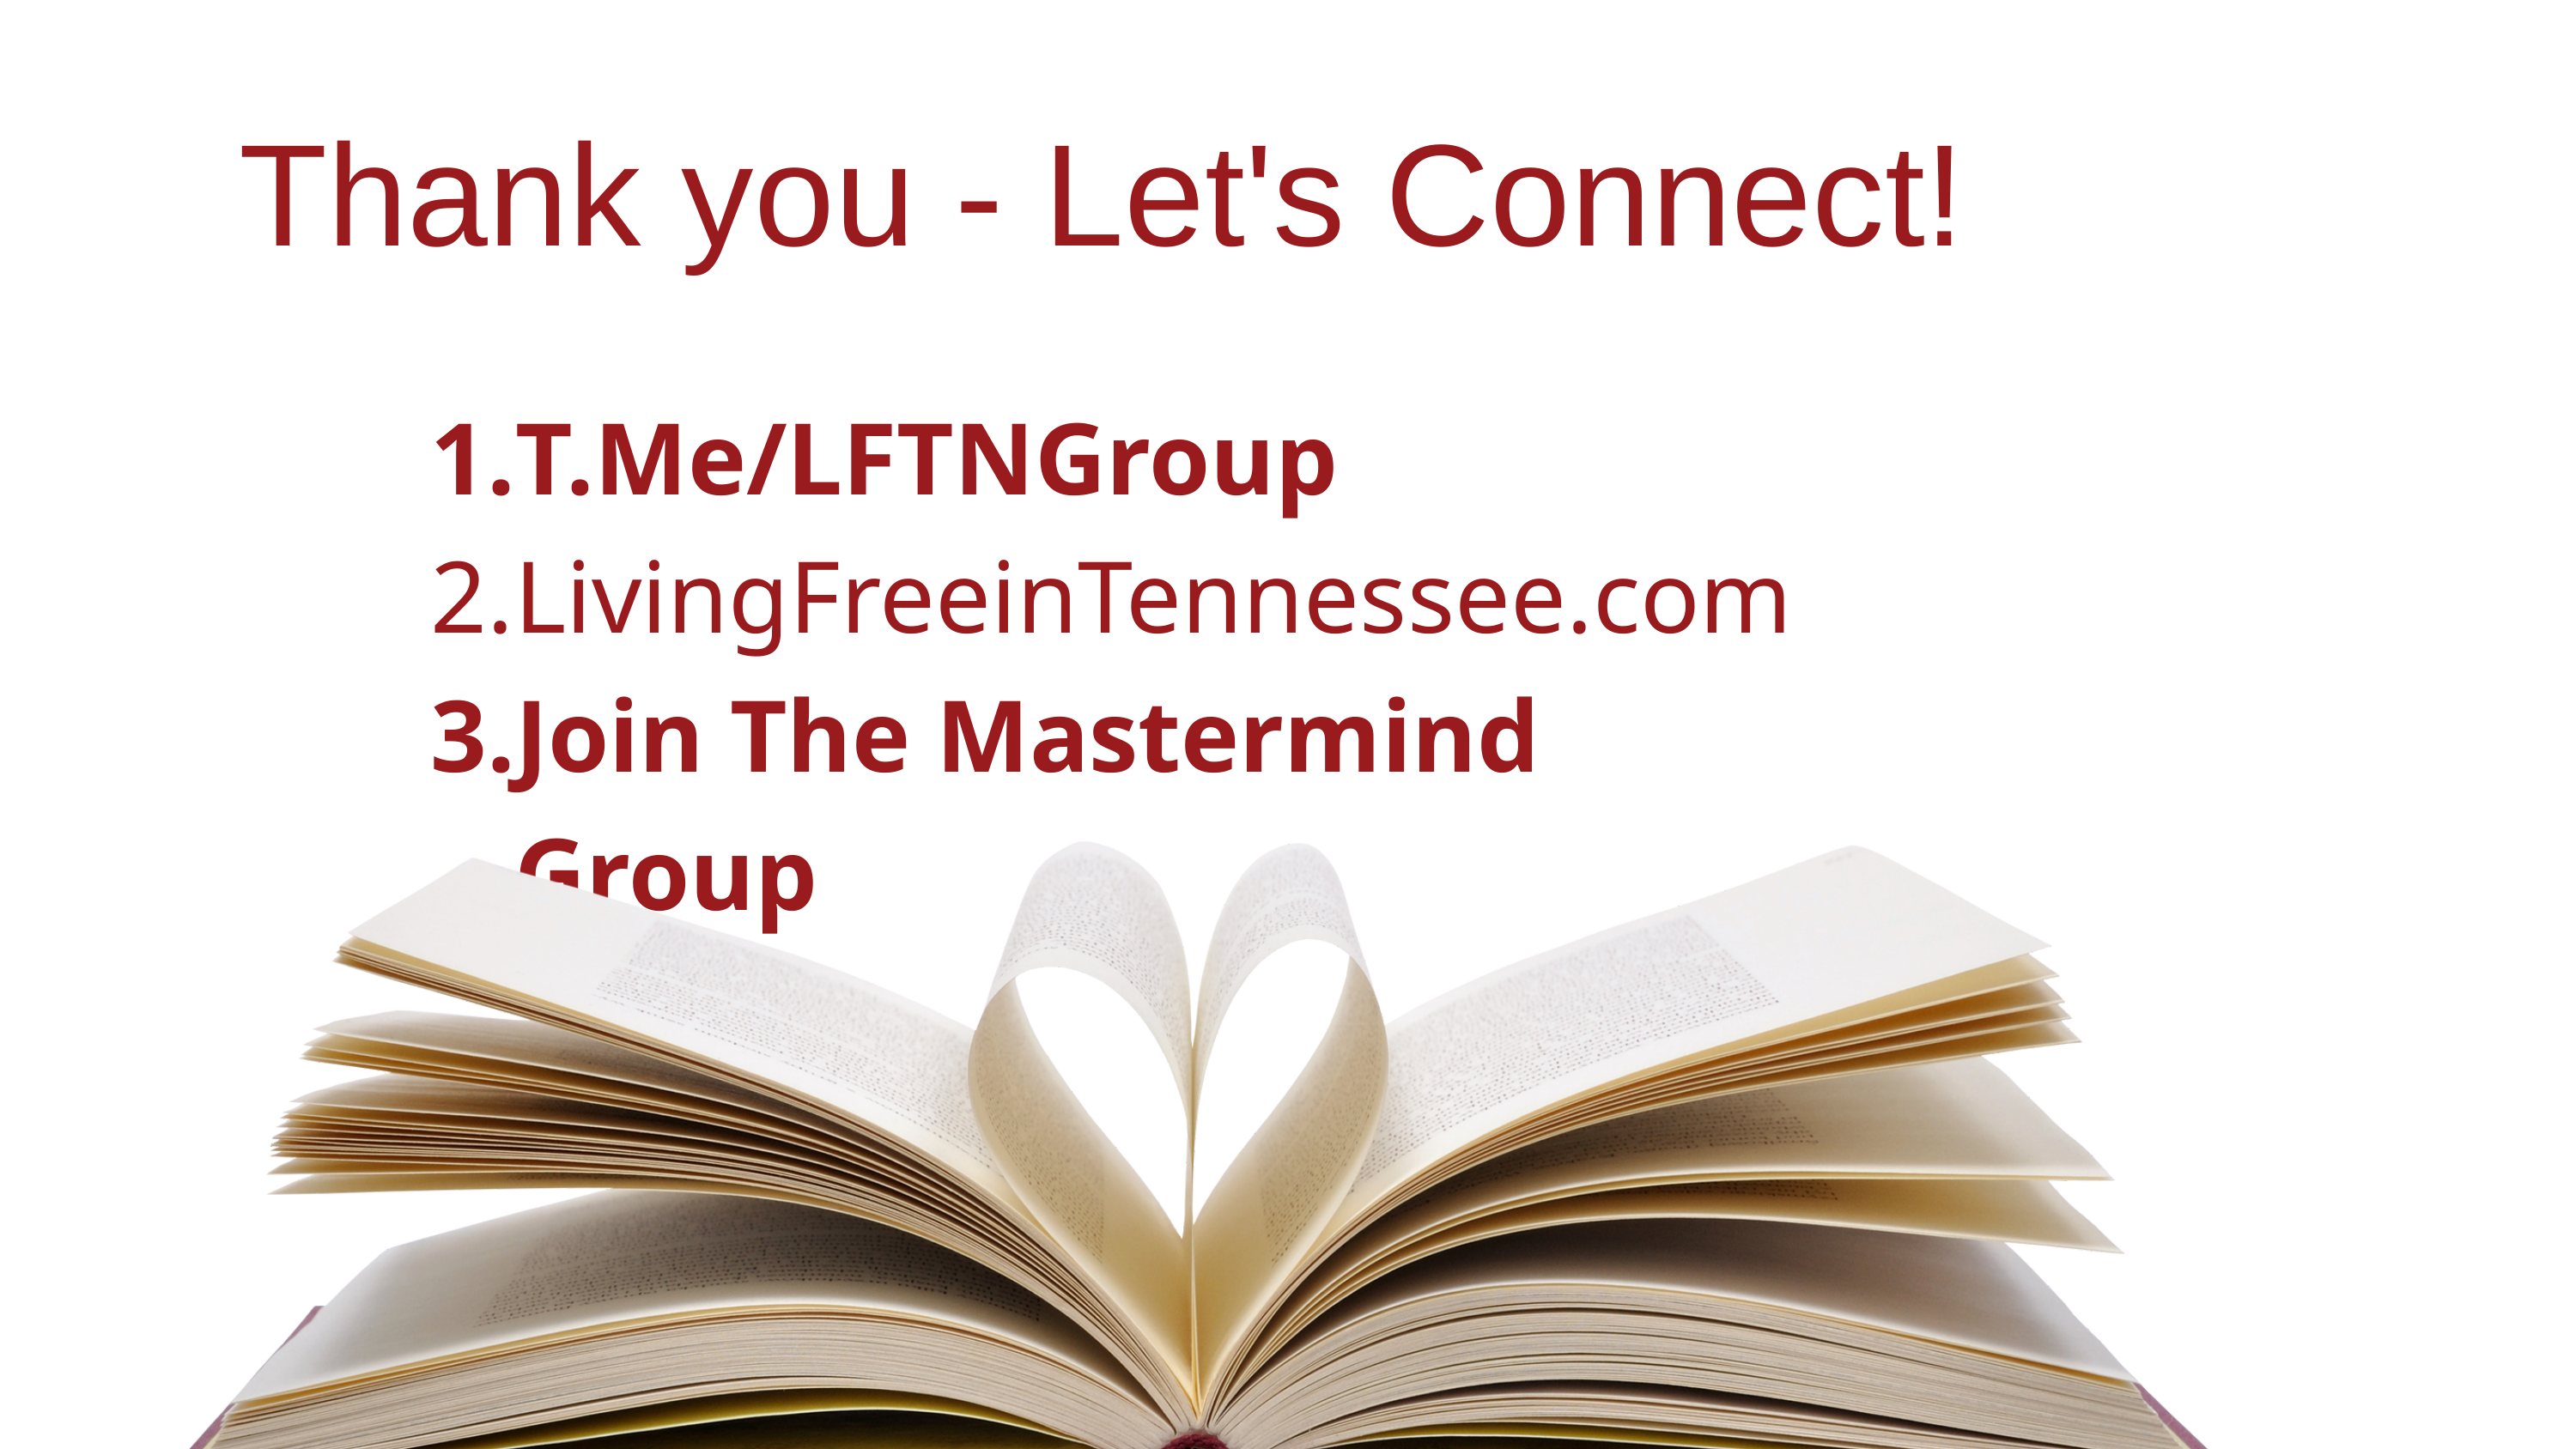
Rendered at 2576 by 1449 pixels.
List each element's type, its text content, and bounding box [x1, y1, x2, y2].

text_box Thank you - Let's Connect! [239, 118, 2339, 275]
text_box T.Me/LFTNGroup LivingFreeinTennessee.com Join The Mastermind Group [346, 376, 1862, 841]
text_box [144, 841, 2251, 1449]
